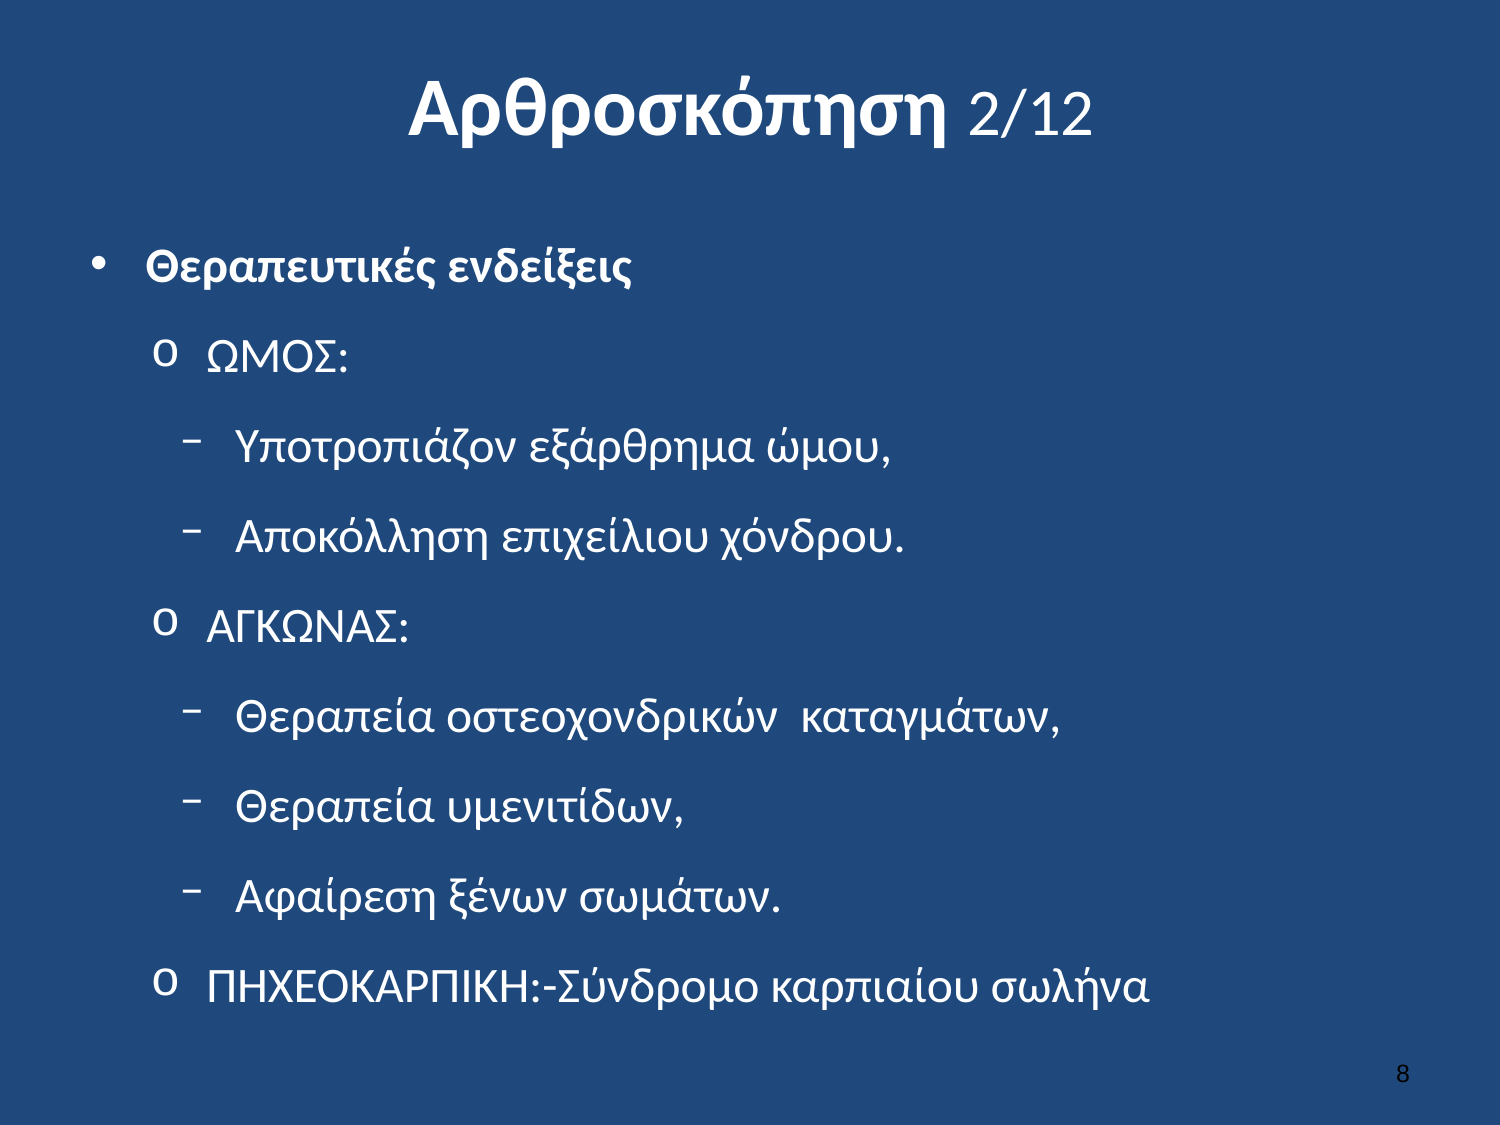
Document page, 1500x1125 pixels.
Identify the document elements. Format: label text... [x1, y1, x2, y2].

slide_number 7 [1074, 1042, 1425, 1103]
list Θεραπευτικές ενδείξεις ΩΜΟΣ: Υποτροπιάζον εξάρθρημα ώμου, Αποκόλληση επιχείλιου χόνδρου. ΑΓΚΩΝΑΣ: Θεραπεία οστεοχονδρικών καταγμάτων, Θεραπεία υμενιτίδων, Αφαίρεση ξένων σωμάτων. ΠΗΧΕΟΚΑΡΠΙΚΗ:-Σύνδρομο καρπιαίου σωλήνα [75, 219, 1425, 1024]
title Αρθροσκόπηση 2/12 [76, 19, 1427, 185]
